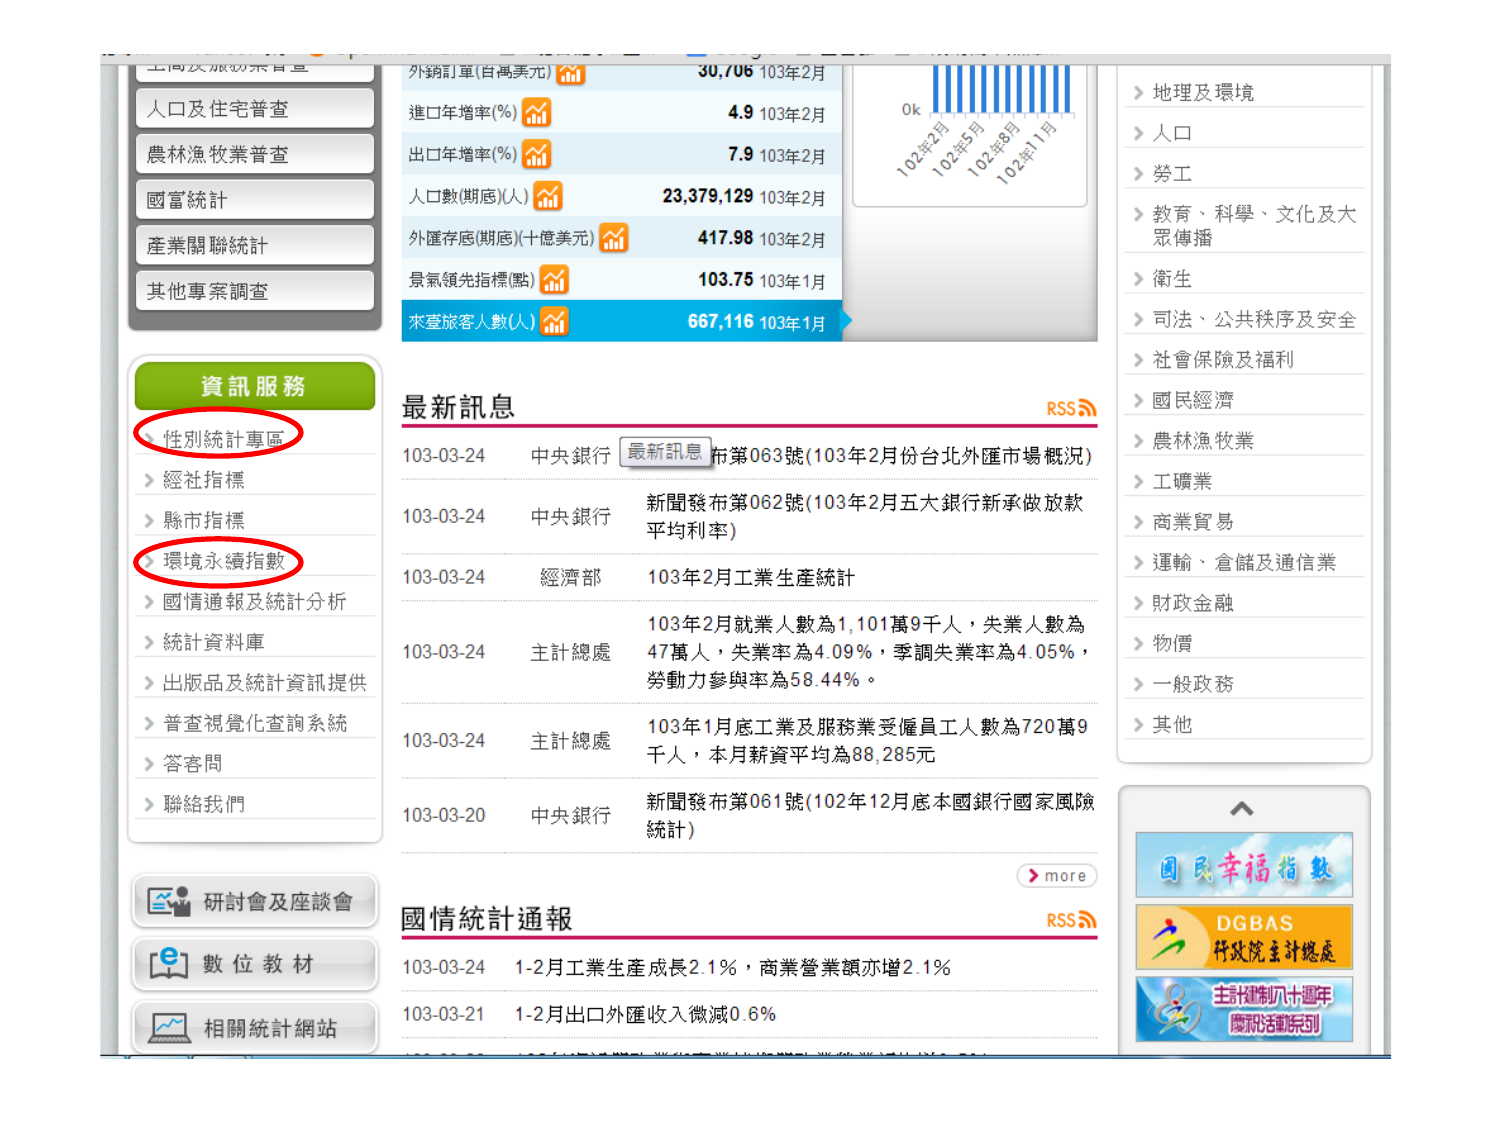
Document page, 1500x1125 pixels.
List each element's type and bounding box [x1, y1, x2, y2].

picture [100, 54, 1392, 1059]
